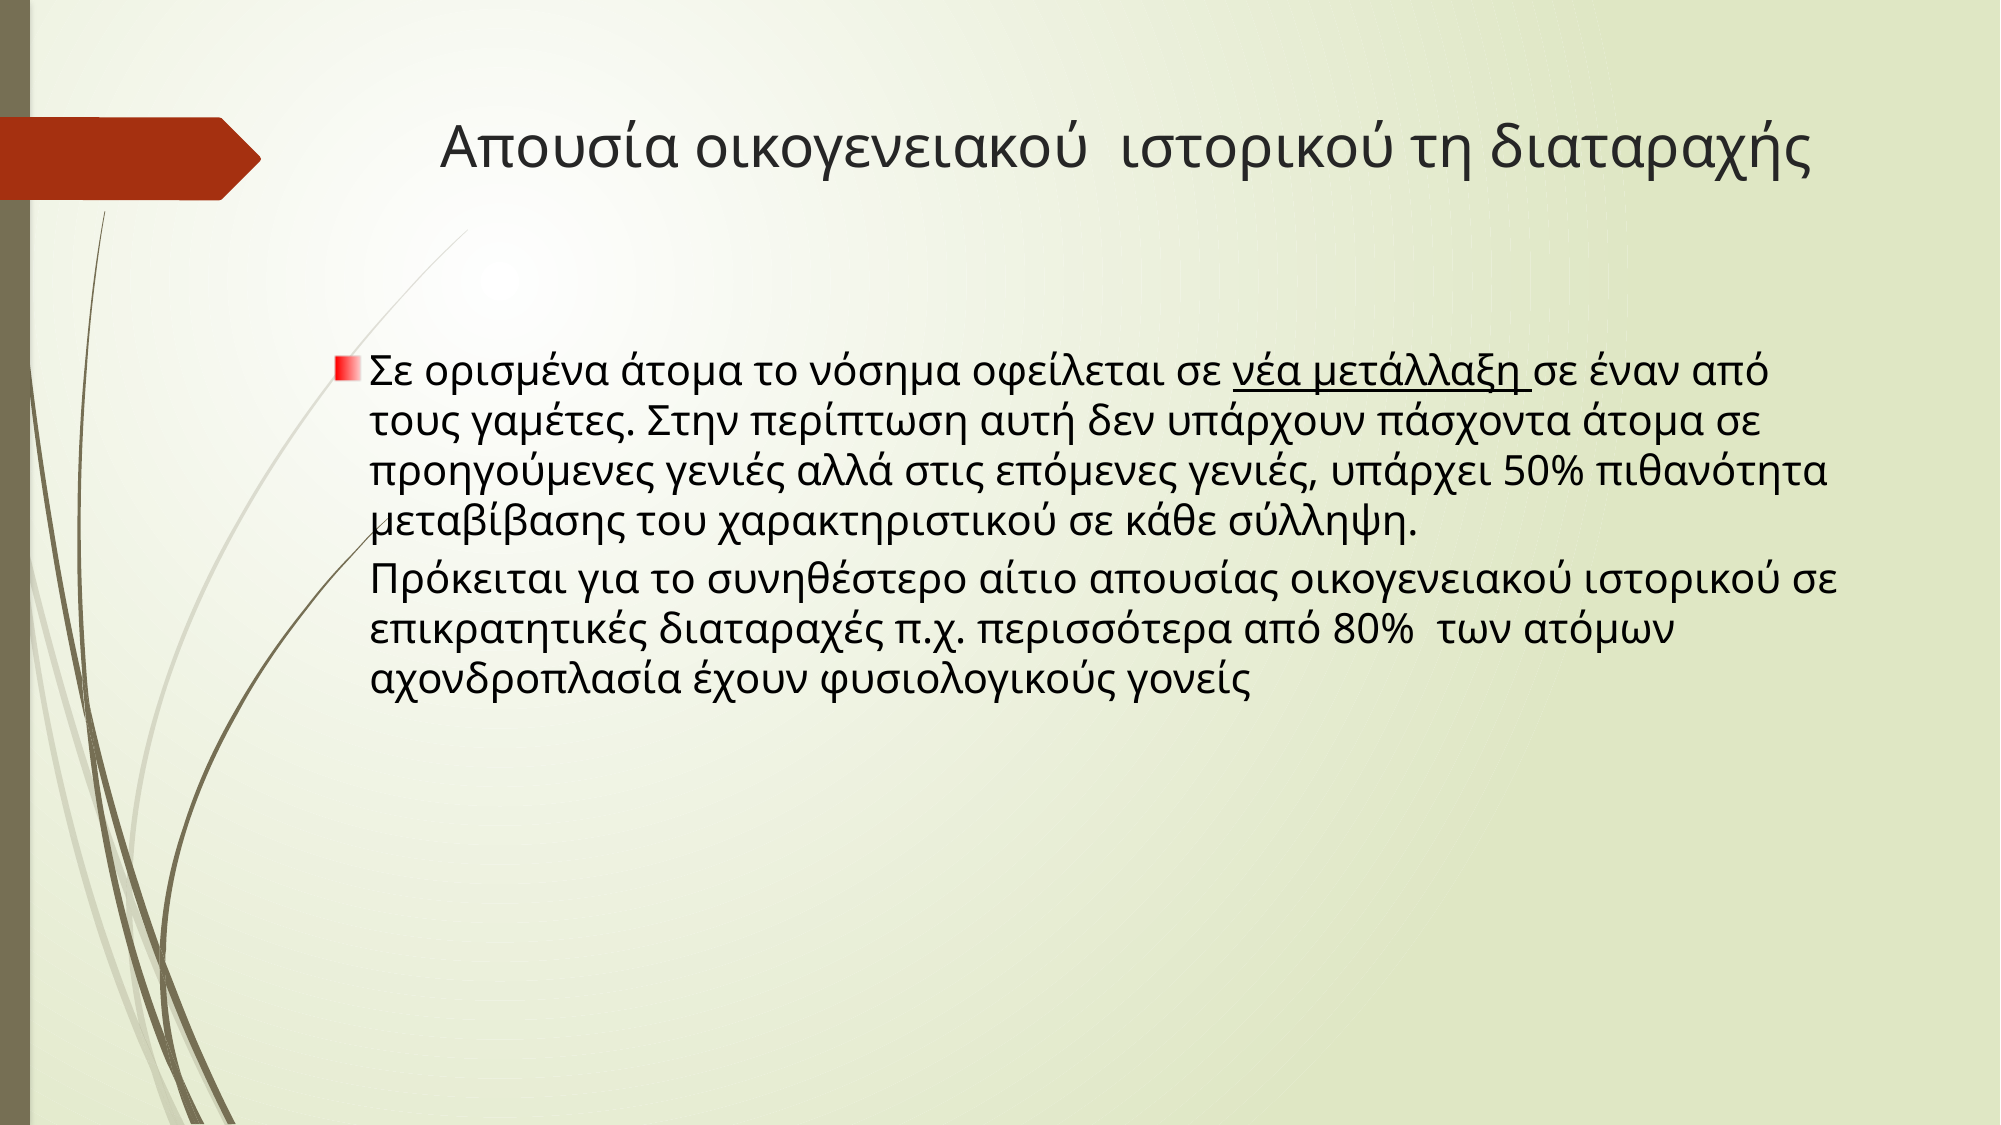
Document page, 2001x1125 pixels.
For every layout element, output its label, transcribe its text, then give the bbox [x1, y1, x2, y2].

text_box Απουσία οικογενειακού ιστορικού τη διαταραχής [425, 102, 1888, 313]
picture [333, 354, 364, 384]
text_box Σε ορισμένα άτομα το νόσημα οφείλεται σε νέα μετάλλαξη σε έναν από τους γαμέτες. Στην περίπτωση αυτή δεν υπάρχουν πάσχοντα άτομα σε προηγούμενες γενιές αλλά στις επόμενες γενιές, υπάρχει 50% πιθανότητα μεταβίβασης του χαρακτηριστικού σε κάθε σύλληψη. Πρόκειται για το συνηθέστερο αίτιο απουσίας οικογενειακού ιστορικού σε επικρατητικές διαταραχές π.χ. περισσότερα από 80% των ατόμων αχονδροπλασία έχουν φυσιολογικούς γονείς [54, 336, 1857, 760]
